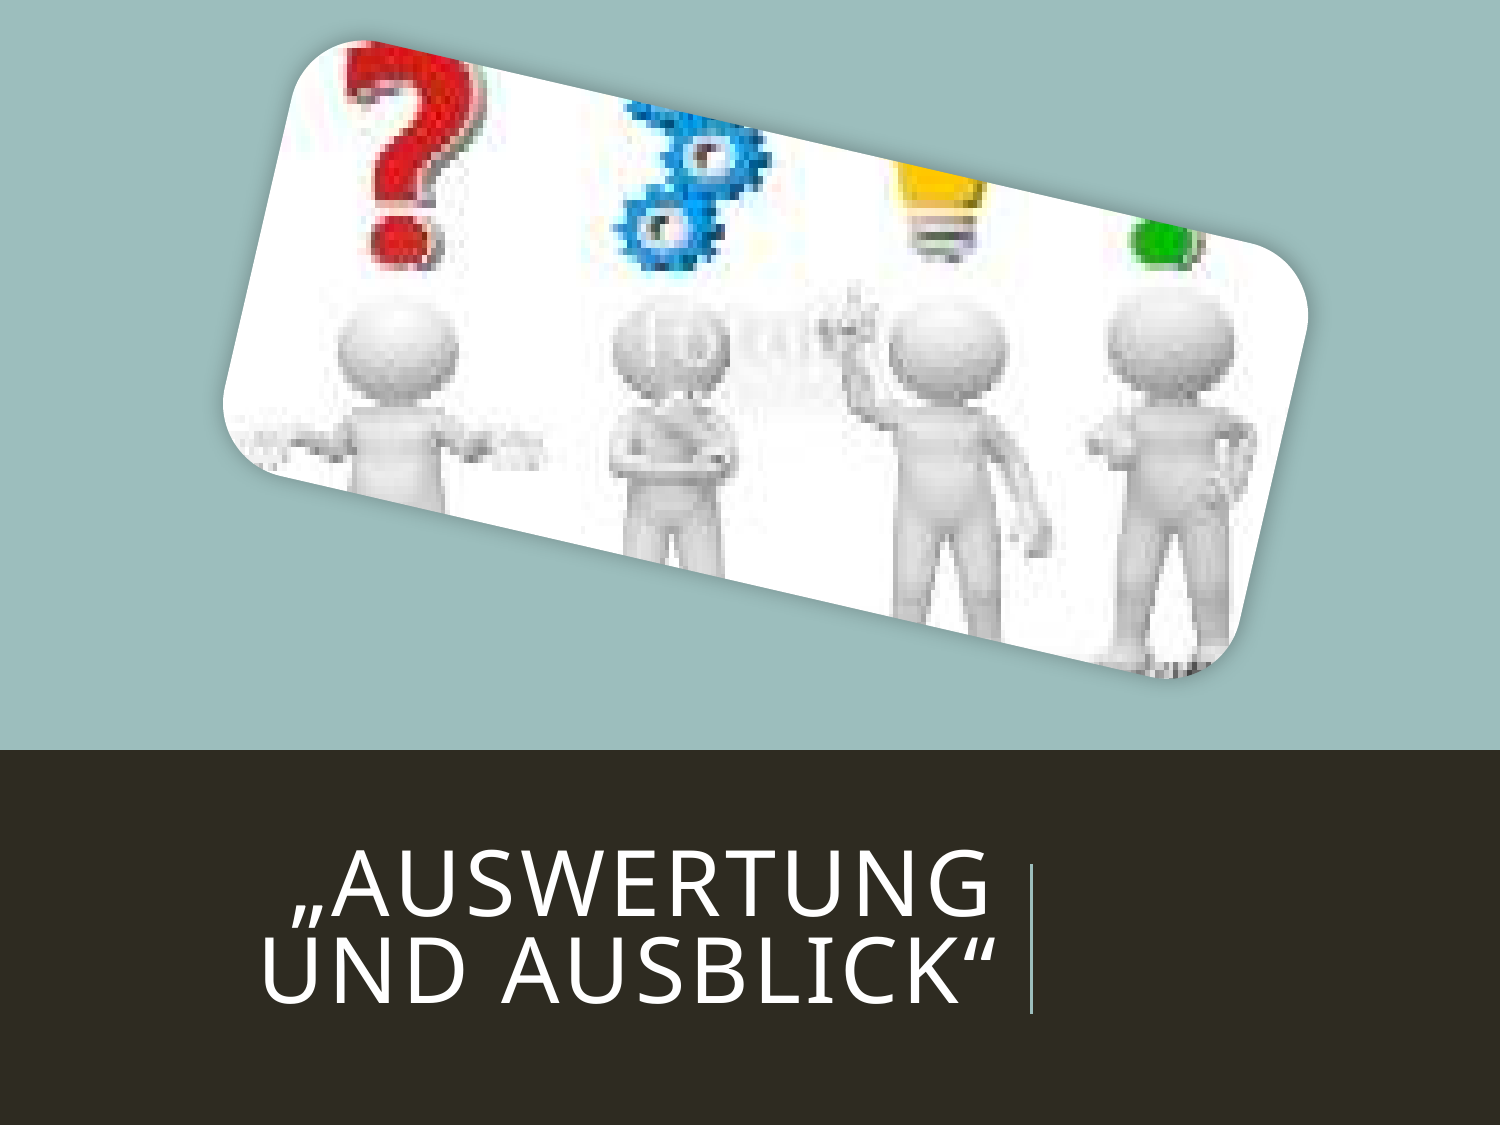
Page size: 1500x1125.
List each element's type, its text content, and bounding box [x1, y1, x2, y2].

title „Auswertung und Ausblick“ [56, 813, 1013, 1054]
picture [223, 40, 1309, 679]
